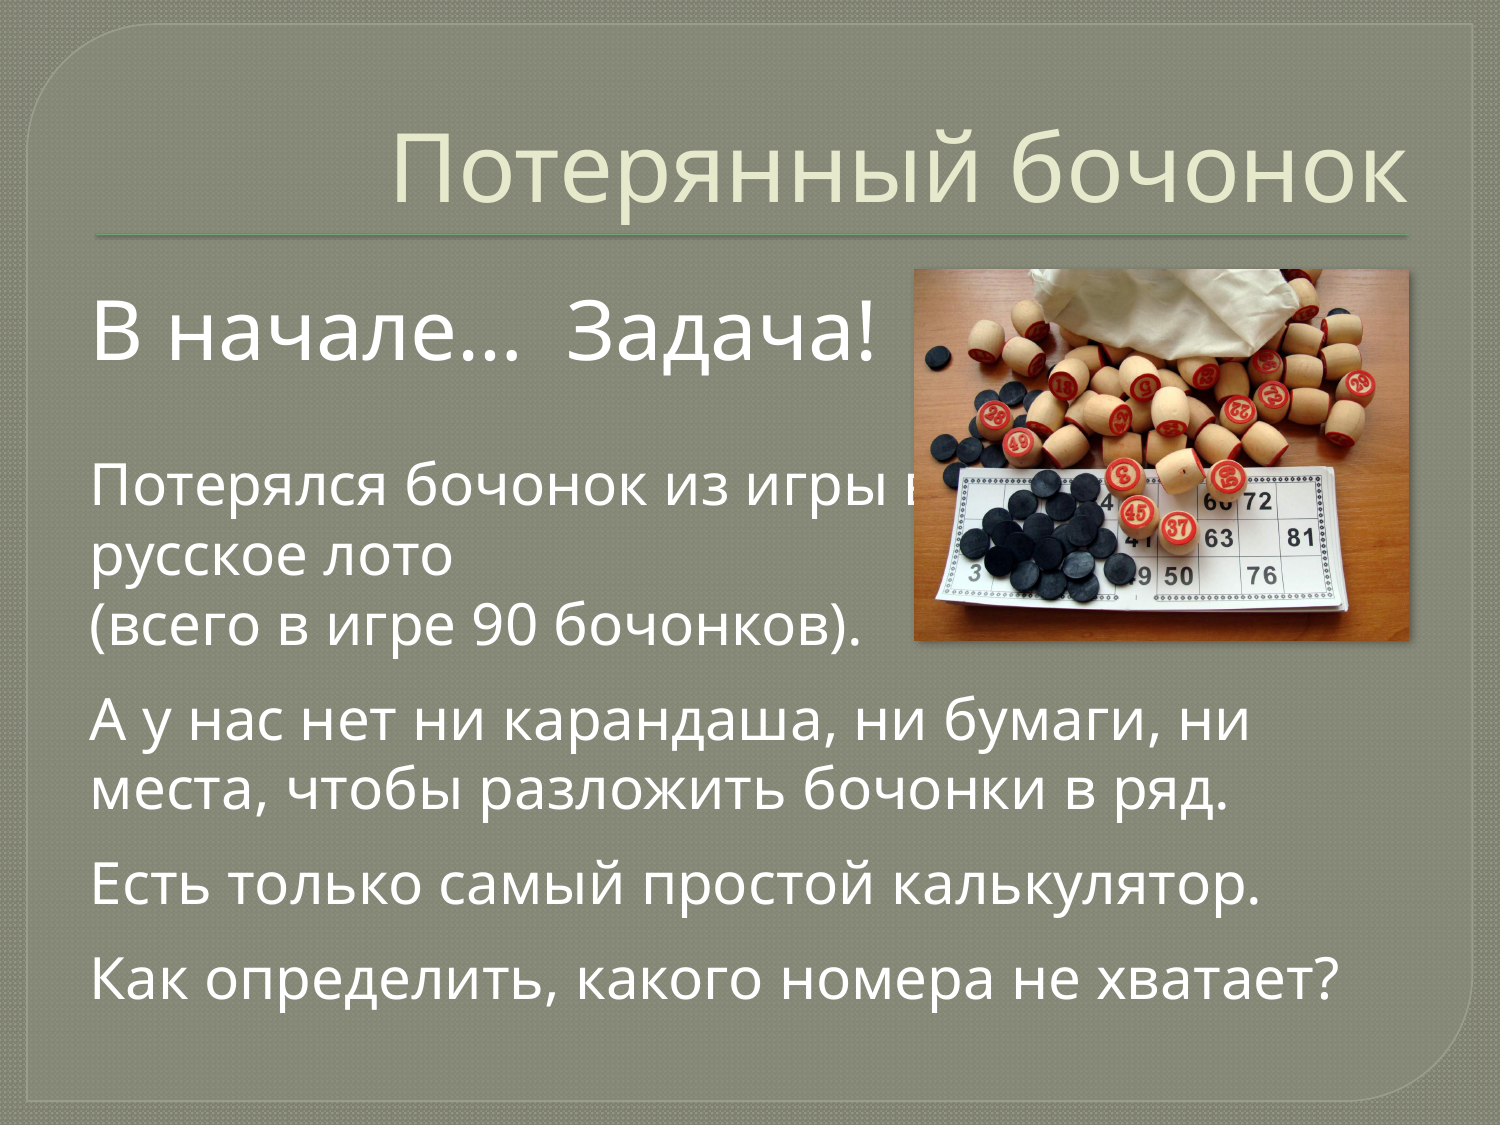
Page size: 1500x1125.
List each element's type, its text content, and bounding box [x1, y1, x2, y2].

list В начале… Задача! Потерялся бочонок из игры в русское лото (всего в игре 90 бочонков). А у нас нет ни карандаша, ни бумаги, ни места, чтобы разложить бочонки в ряд. Есть только самый простой калькулятор. Как определить, какого номера не хватает? [75, 270, 1425, 1067]
picture [913, 269, 1409, 641]
title Потерянный бочонок [75, 41, 1425, 230]
